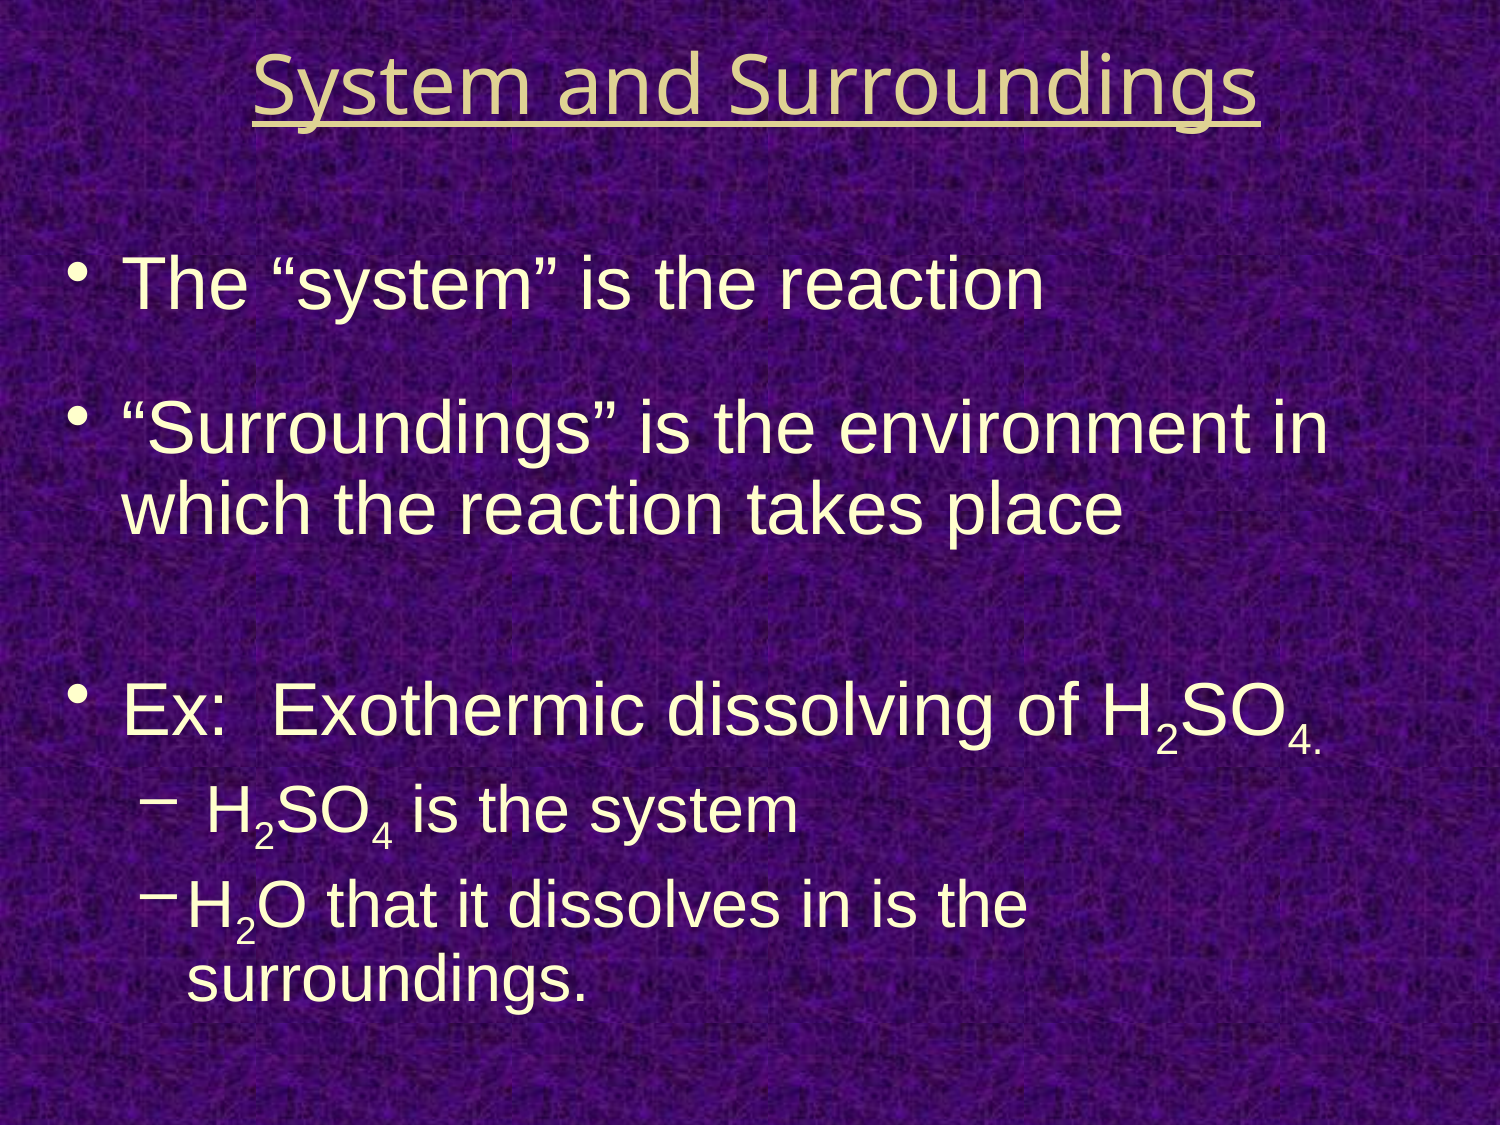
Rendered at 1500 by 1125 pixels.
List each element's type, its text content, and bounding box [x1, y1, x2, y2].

title System and Surroundings [87, 0, 1426, 163]
picture [0, 0, 1500, 1125]
list The “system” is the reaction “Surroundings” is the environment in which the reaction takes place Ex: Exothermic dissolving of H2SO4. H2SO4 is the system H2O that it dissolves in is the surroundings. [49, 237, 1451, 1056]
